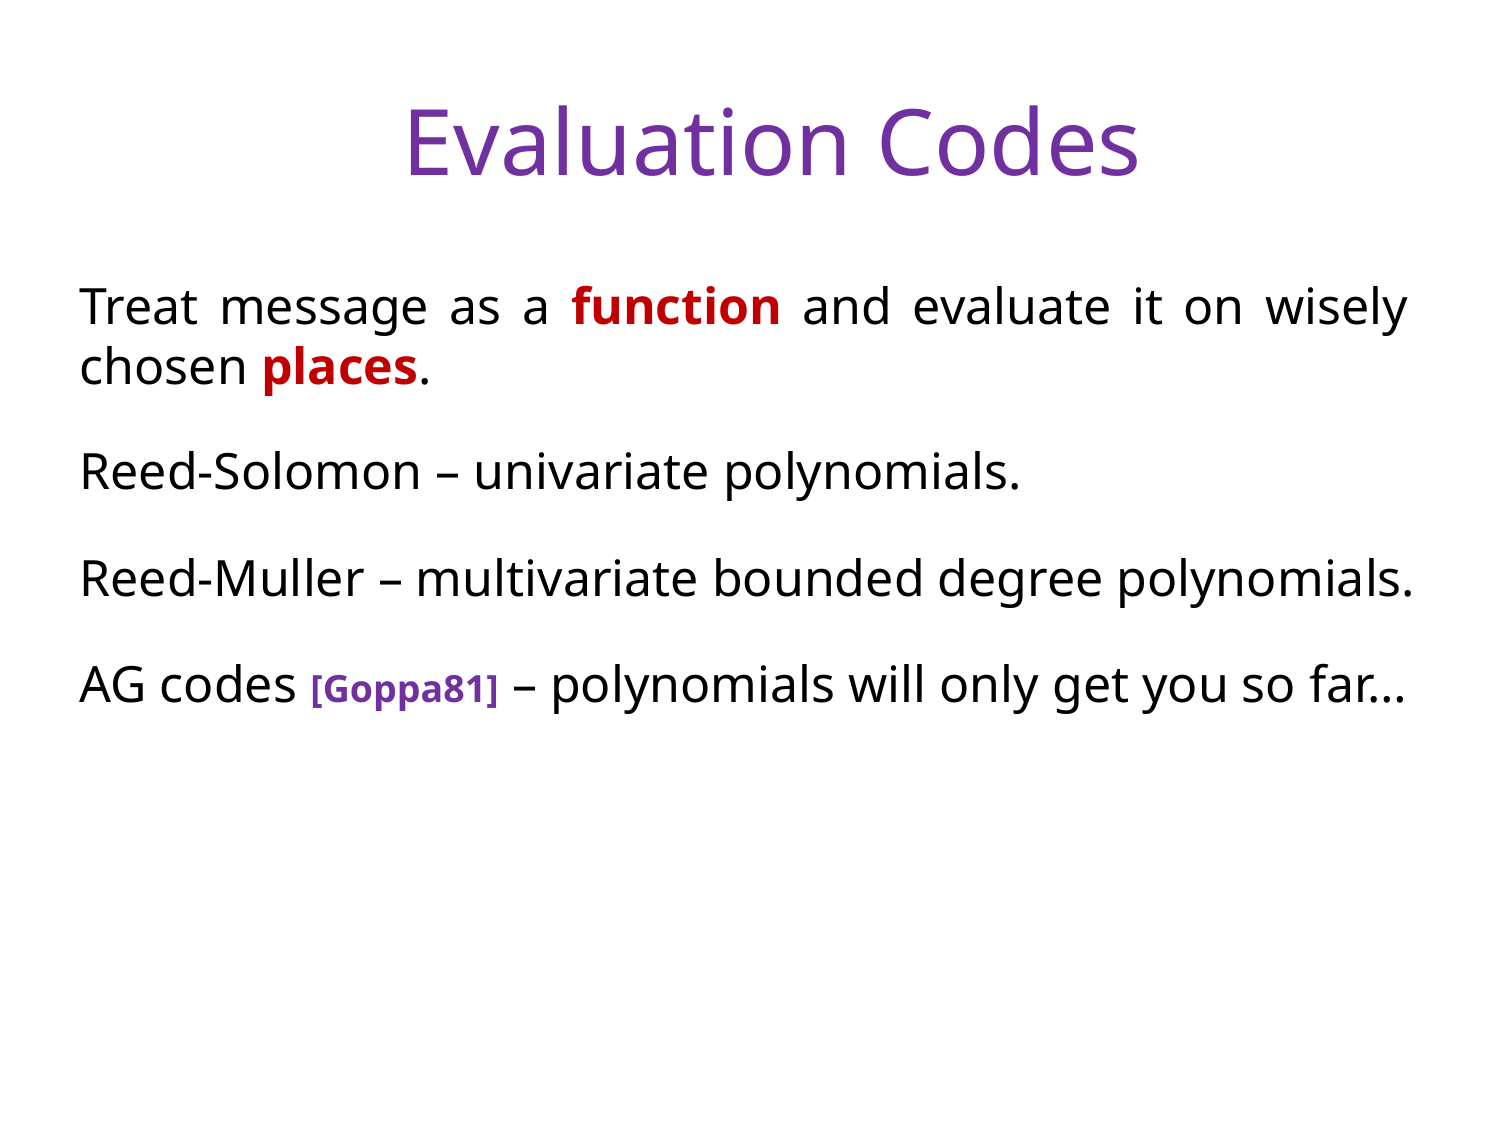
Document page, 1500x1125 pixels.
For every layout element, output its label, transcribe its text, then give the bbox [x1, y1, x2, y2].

text_box Reed-Muller – multivariate bounded degree polynomials. [64, 538, 1449, 614]
title Evaluation Codes [75, 45, 1471, 233]
text_box AG codes [Goppa81] – polynomials will only get you so far… [64, 645, 1424, 720]
text_box Reed-Solomon – univariate polynomials. [64, 432, 1247, 508]
text_box Treat message as a function and evaluate it on wisely chosen places. [64, 267, 1424, 402]
